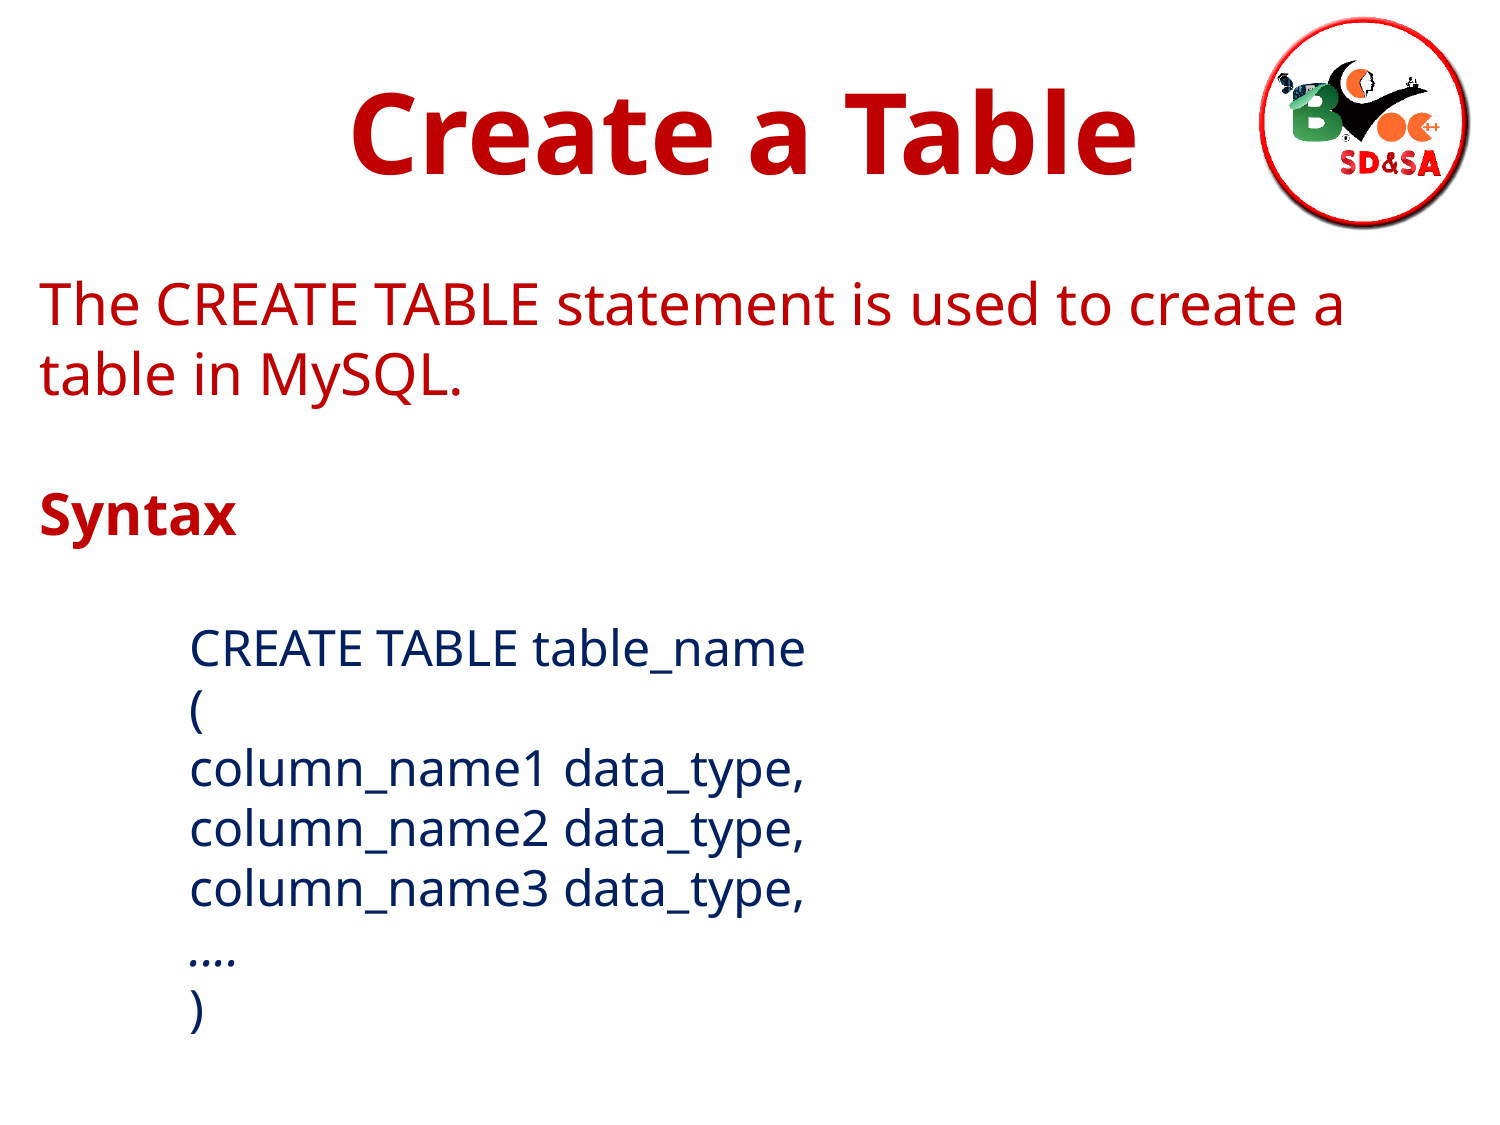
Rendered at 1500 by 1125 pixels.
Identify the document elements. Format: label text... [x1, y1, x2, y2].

picture [1243, 0, 1495, 252]
text_box Create a Table The CREATE TABLE statement is used to create a table in MySQL. Syntax CREATE TABLE table_name ( column_name1 data_type, column_name2 data_type, column_name3 data_type, .... ) [24, 54, 1463, 1045]
